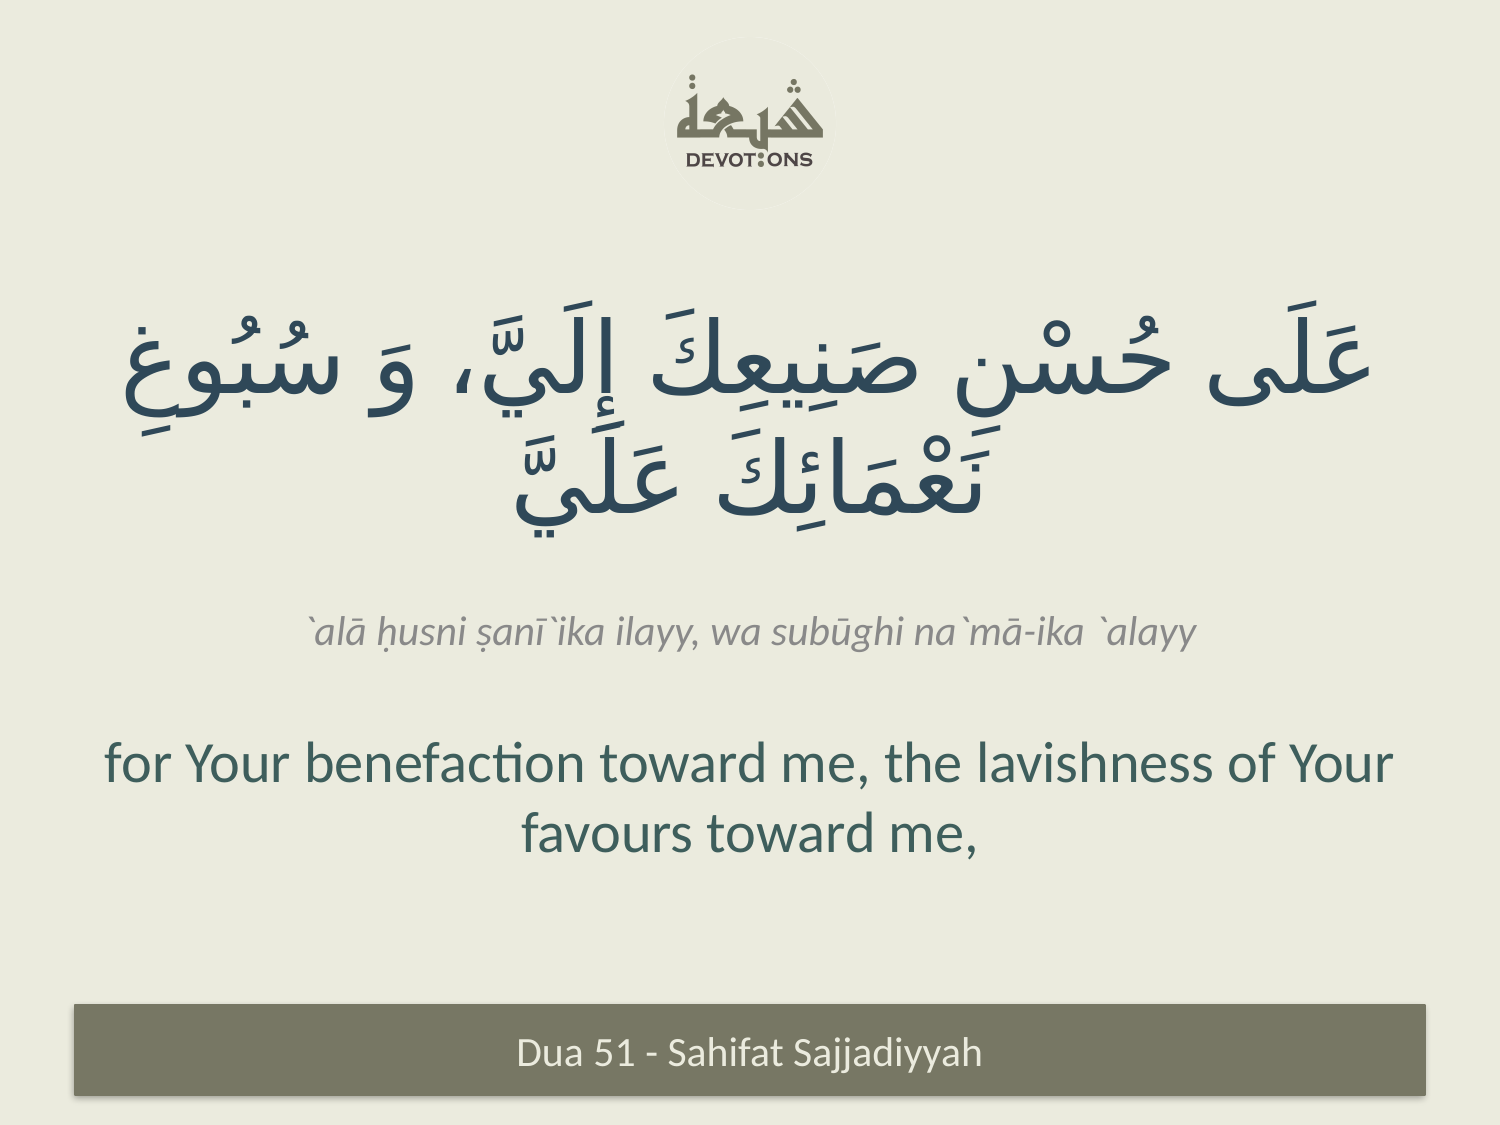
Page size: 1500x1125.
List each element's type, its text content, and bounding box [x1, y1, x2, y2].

text_box عَلَى حُسْنِ صَنِيعِكَ إِلَيَّ، وَ سُبُوغِ نَعْمَائِكَ عَلَيَّ `alā ḥusni ṣanī`ika ilayy, wa subūghi na`mā-ika `alayy for Your benefaction toward me, the lavishness of Your favours toward me, [74, 286, 1425, 871]
text_box [74, 1004, 1426, 1096]
picture [656, 29, 844, 218]
text_box Dua 51 - Sahifat Sajjadiyyah [501, 1017, 999, 1083]
